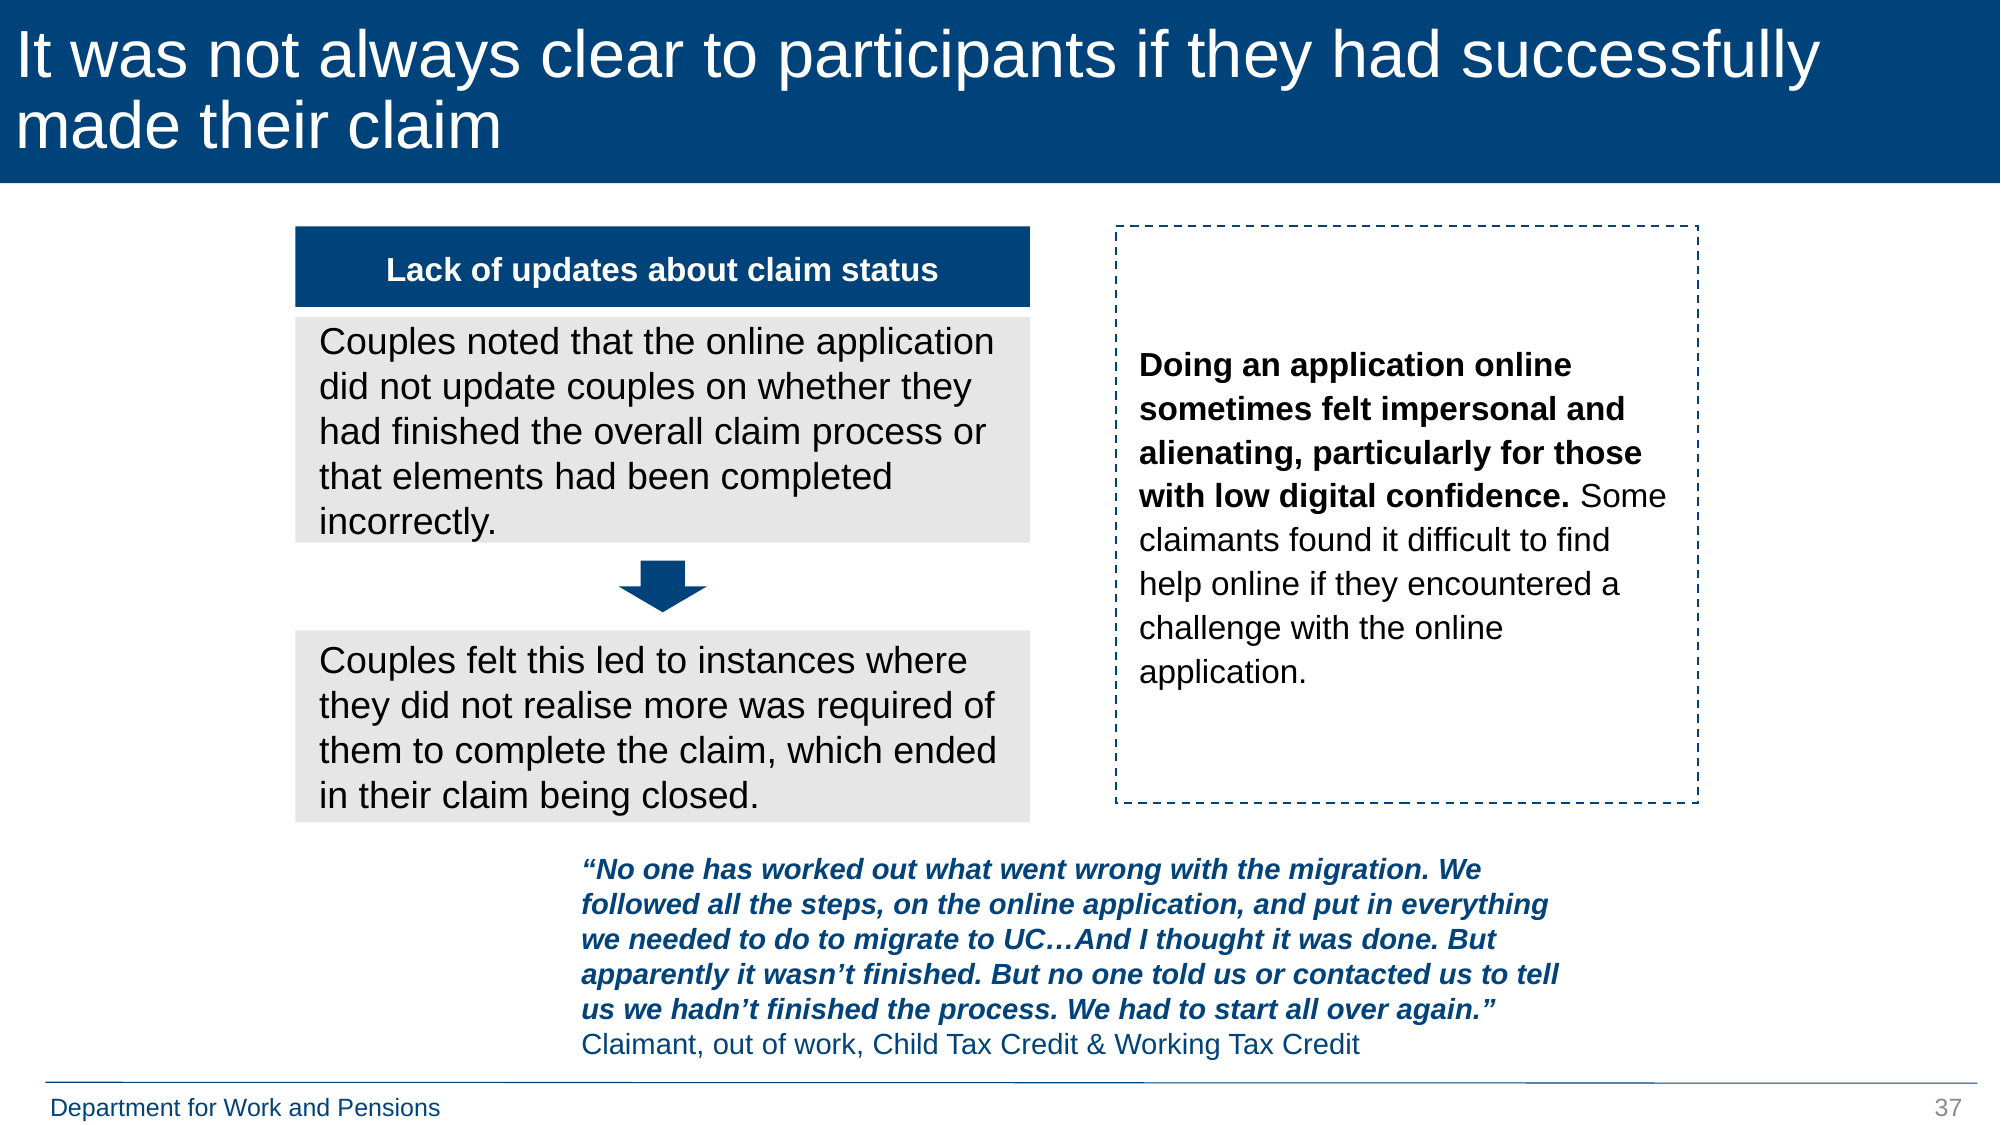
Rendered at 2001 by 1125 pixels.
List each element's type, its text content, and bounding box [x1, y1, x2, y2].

text_box Couples felt this led to instances where they did not realise more was required of them to complete the claim, which ended in their claim being closed. [294, 629, 1031, 823]
text_box Couples noted that the online application did not update couples on whether they had finished the overall claim process or that elements had been completed incorrectly. [294, 316, 1031, 544]
text_box Lack of updates about claim status [294, 225, 1031, 308]
title It was not always clear to participants if they had successfully made their claim [0, 0, 2000, 184]
text_box [614, 559, 711, 614]
text_box Doing an application online sometimes felt impersonal and alienating, particularly for those with low digital confidence. Some claimants found it difficult to find help online if they encountered a challenge with the online application. [1115, 225, 1699, 804]
text_box “No one has worked out what went wrong with the migration. We followed all the steps, on the online application, and put in everything we needed to do to migrate to UC…And I thought it was done. But apparently it wasn’t finished. But no one told us or contacted us to tell us we hadn’t finished the process. We had to start all over again.” Claimant, out of work, Child Tax Credit & Working Tax Credit [566, 843, 1586, 1068]
